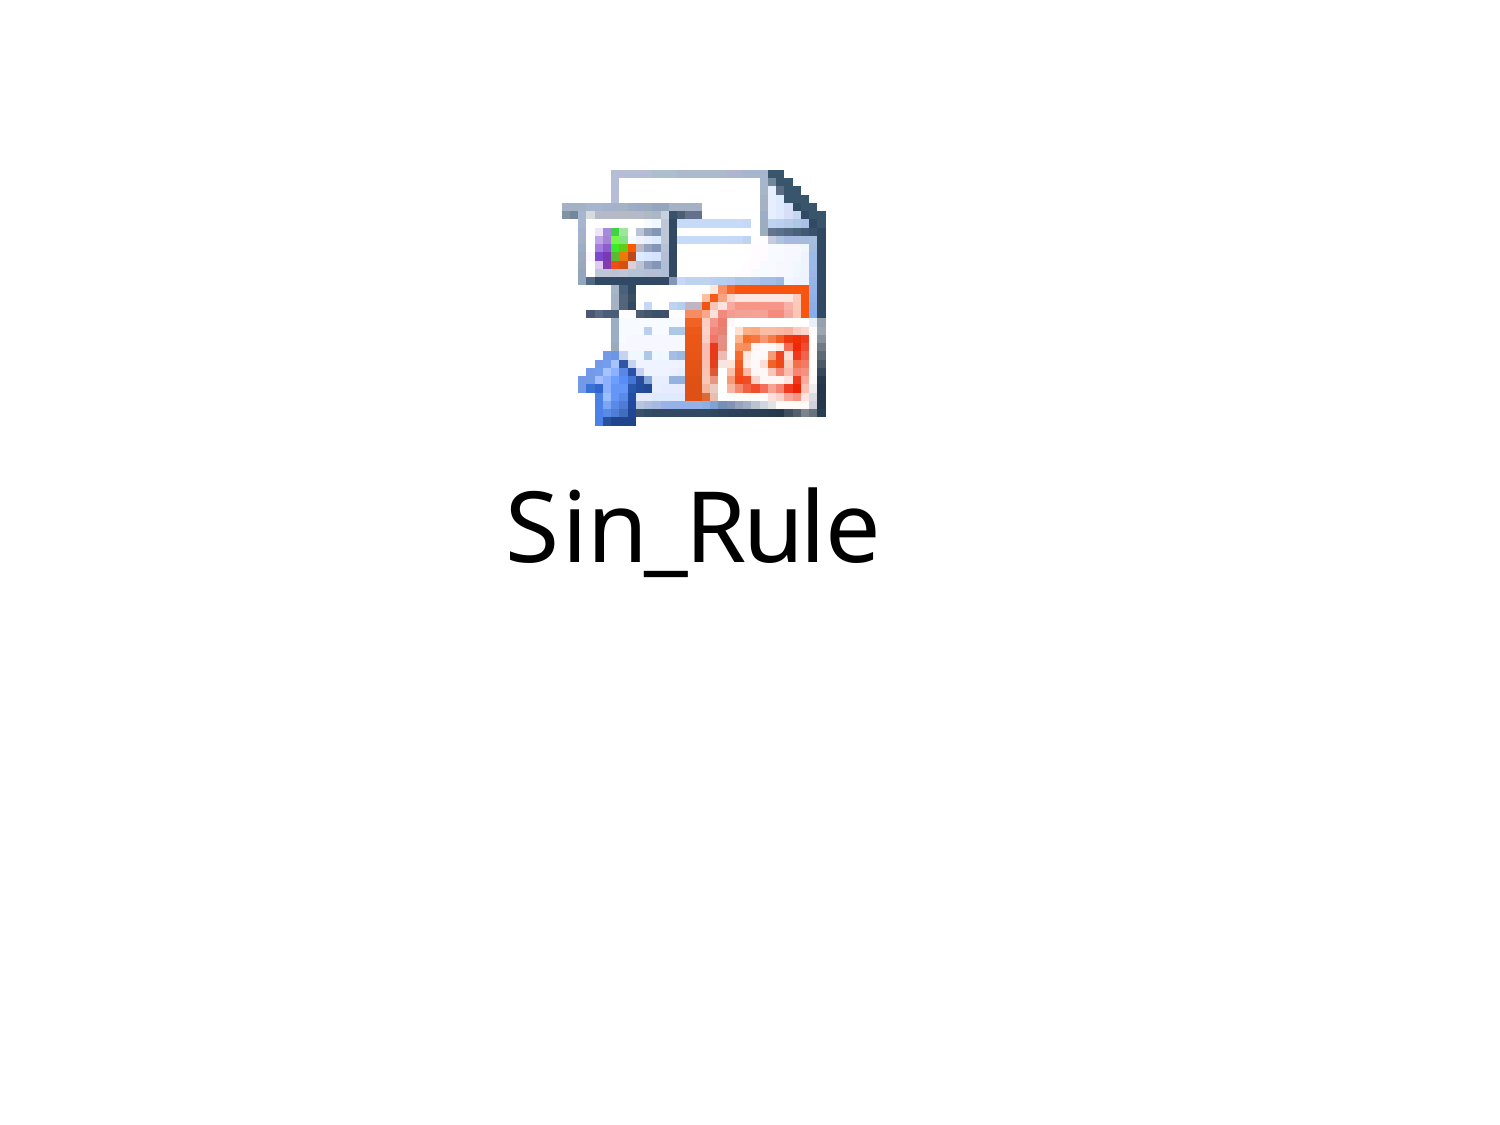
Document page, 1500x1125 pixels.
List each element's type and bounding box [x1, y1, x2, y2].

text_box [299, 162, 1088, 828]
